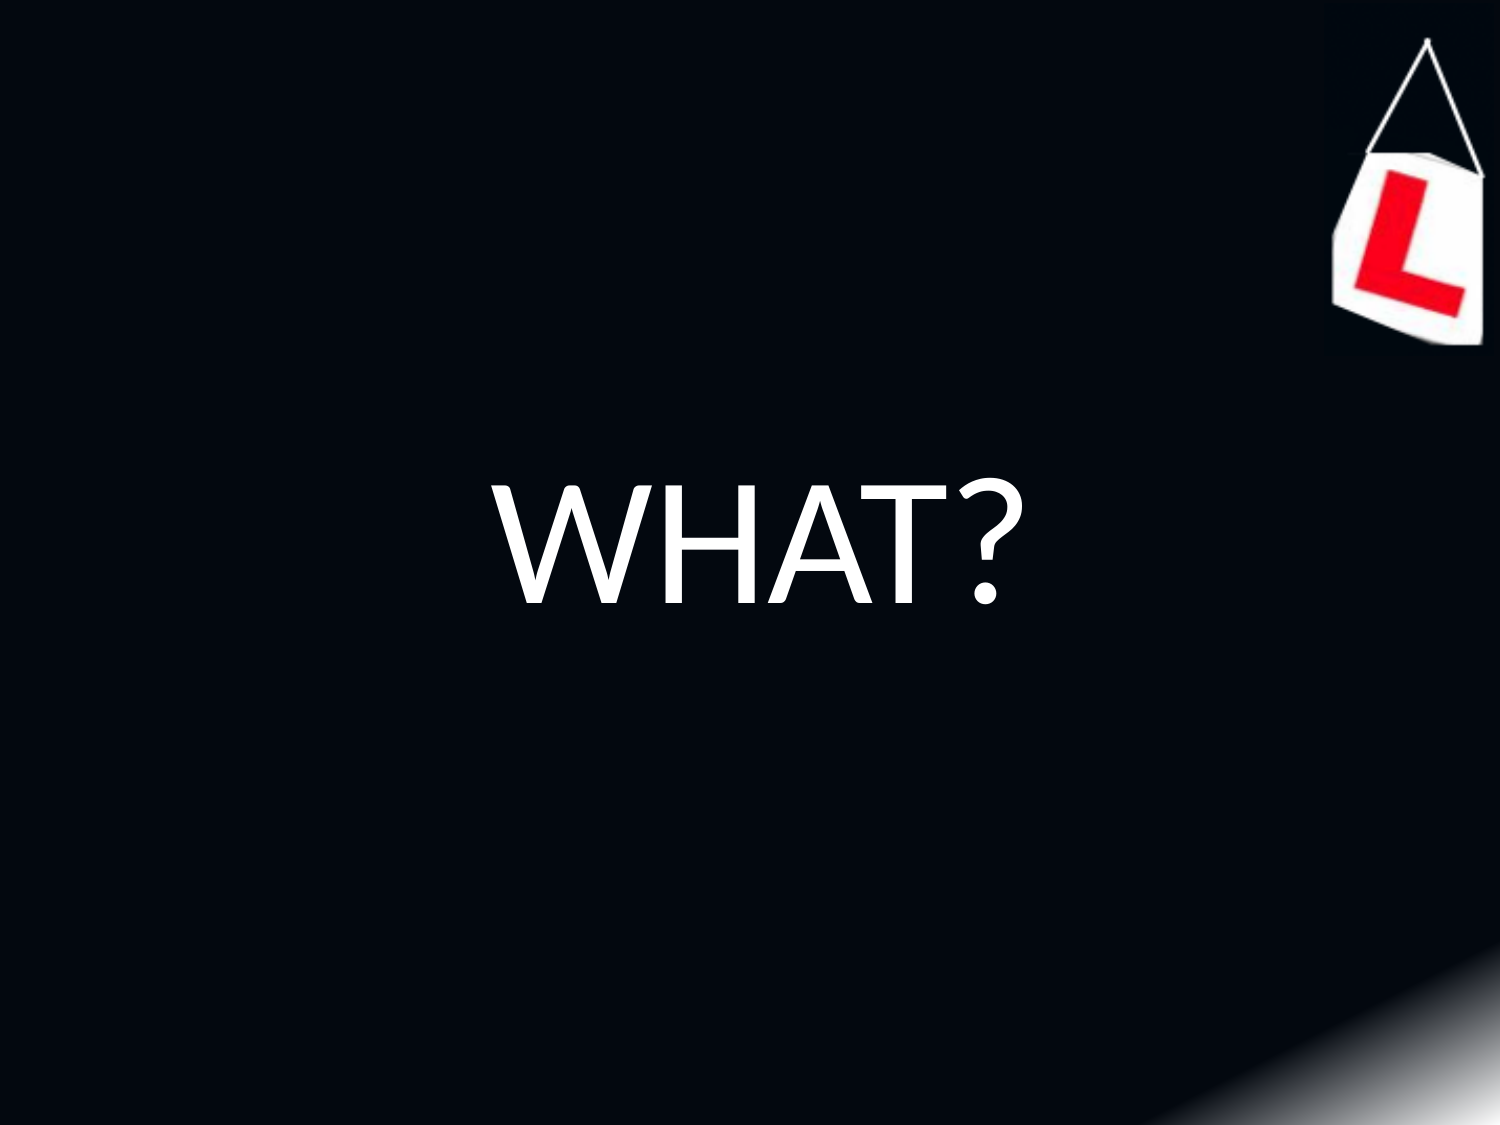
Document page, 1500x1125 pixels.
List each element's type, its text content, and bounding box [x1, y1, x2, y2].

picture [1323, 3, 1494, 357]
text_box WHAT? [112, 412, 1413, 648]
